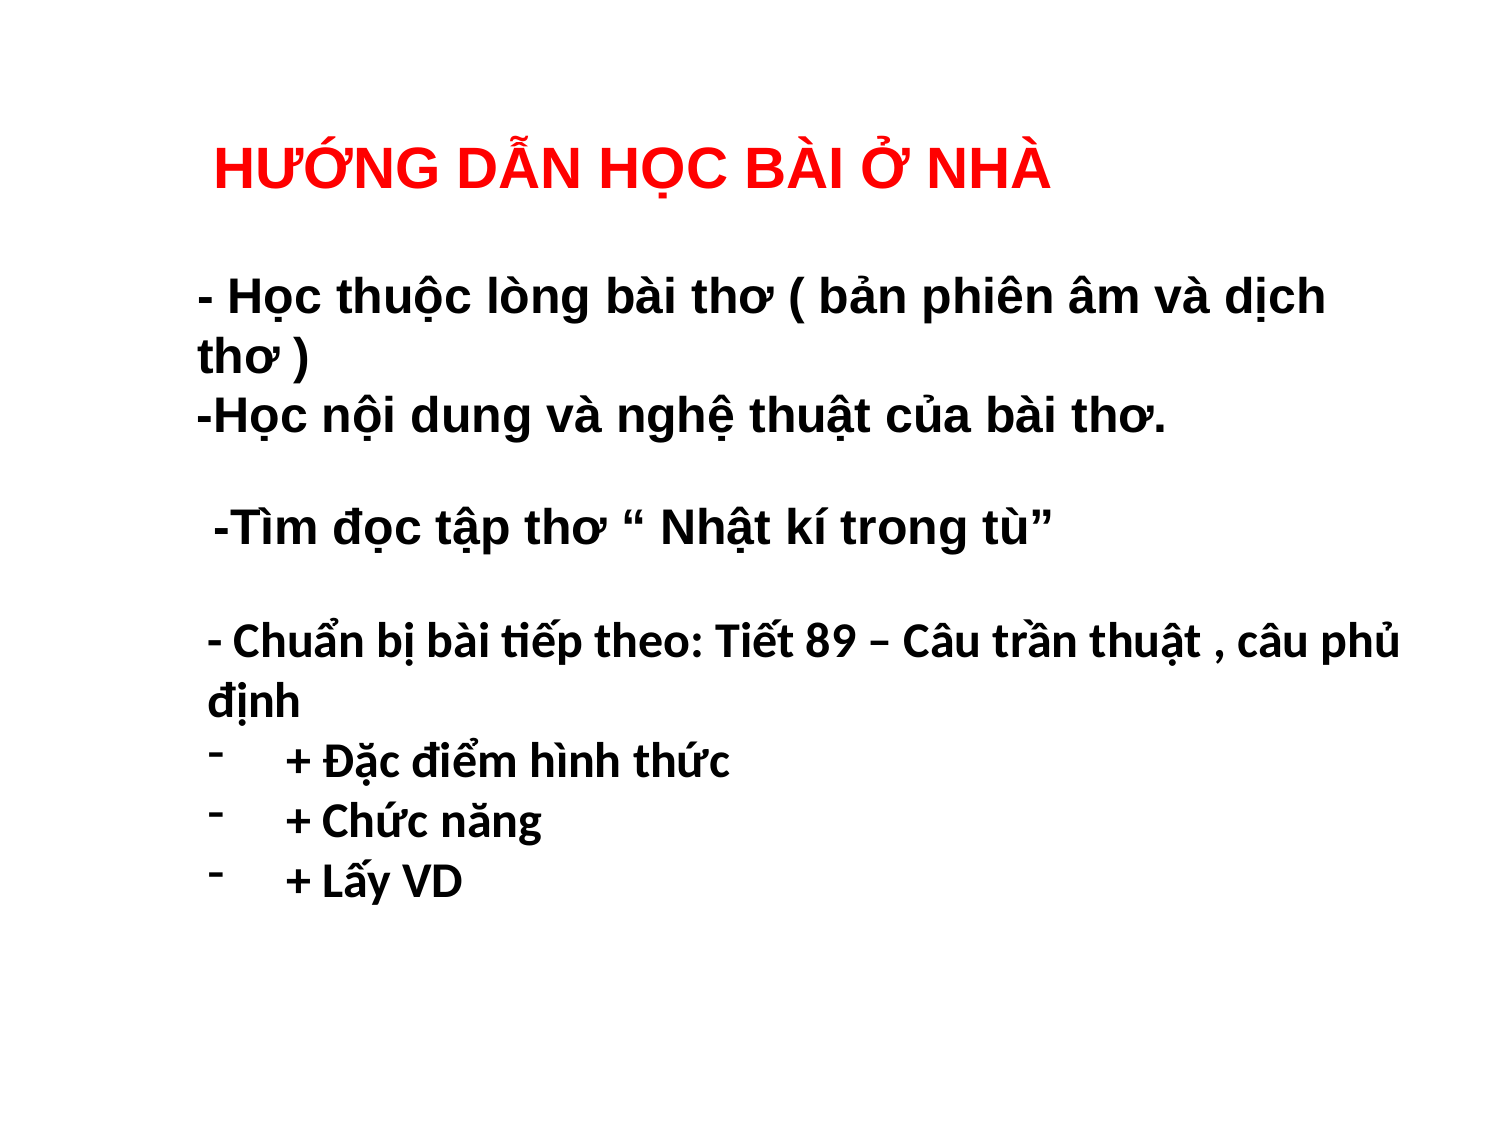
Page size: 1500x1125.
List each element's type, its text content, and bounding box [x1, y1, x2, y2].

text_box -Học nội dung và nghệ thuật của bài thơ. [182, 374, 1184, 450]
text_box -Tìm đọc tập thơ “ Nhật kí trong tù” [198, 487, 1071, 563]
text_box - Chuẩn bị bài tiếp theo: Tiết 89 – Câu trần thuật , câu phủ định + Đặc điểm hình thức + Chức năng + Lấy VD [192, 599, 1418, 975]
text_box - Học thuộc lòng bài thơ ( bản phiên âm và dịch thơ ) [182, 256, 1437, 392]
text_box HƯỚNG DẪN HỌC BÀI Ở NHÀ [198, 123, 1069, 208]
